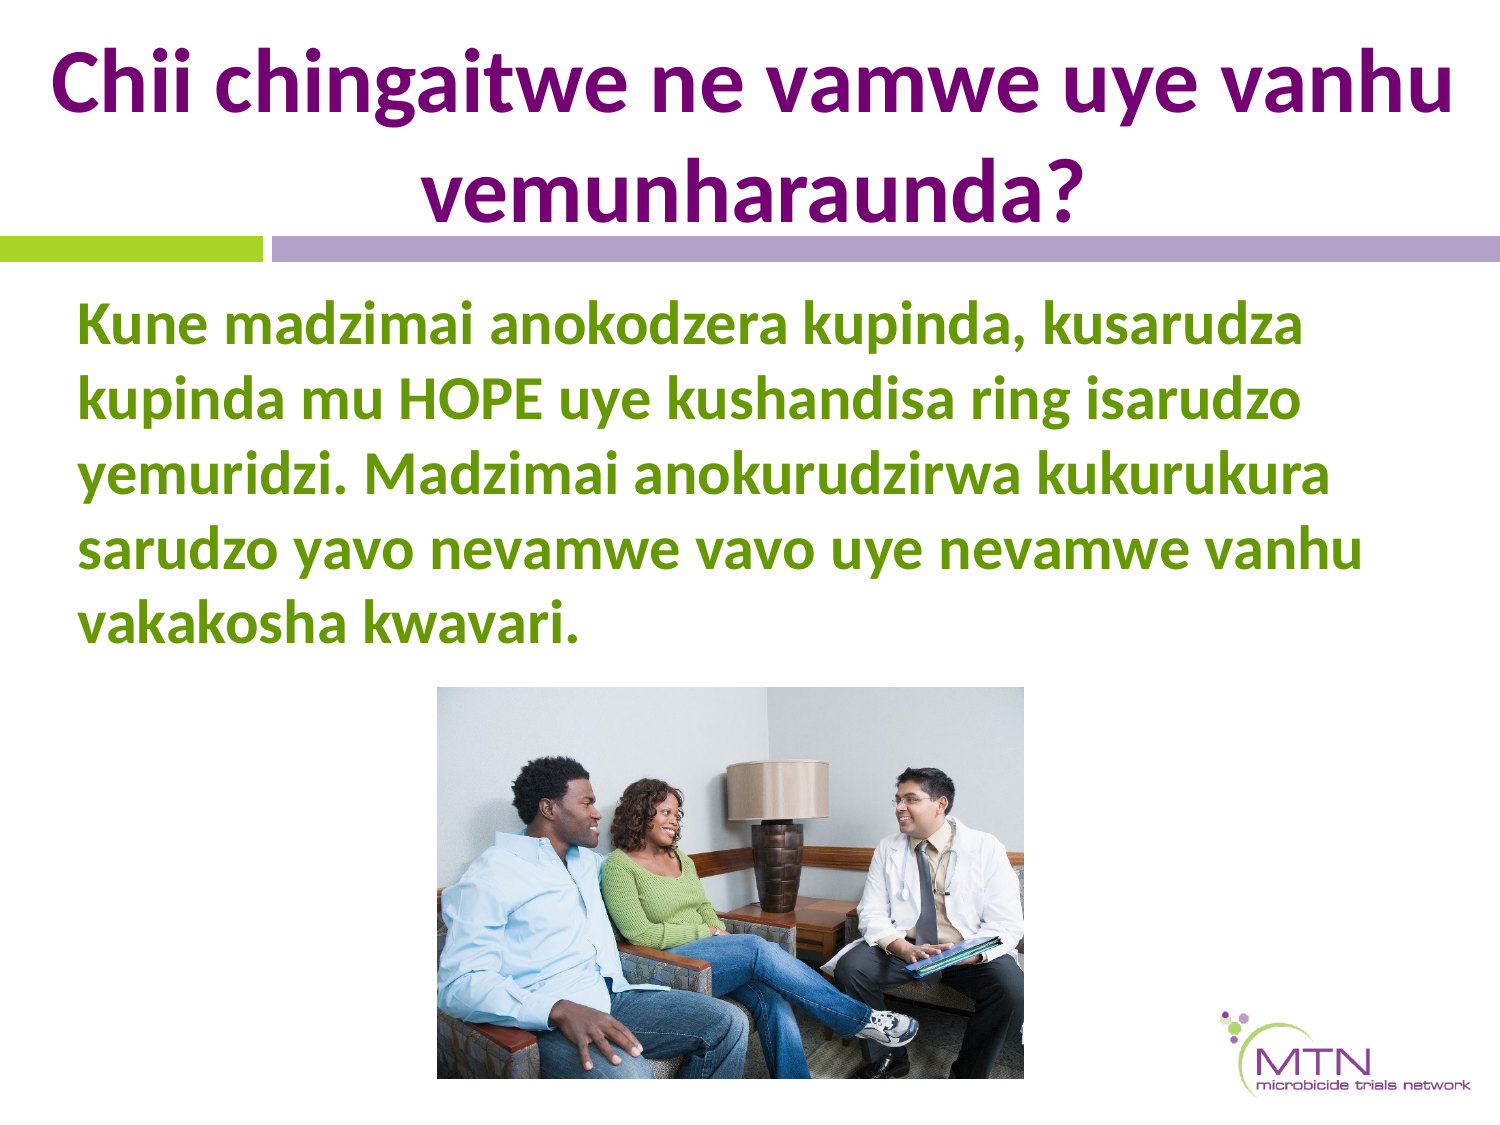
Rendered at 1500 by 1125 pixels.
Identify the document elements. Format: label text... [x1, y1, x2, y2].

list Kune madzimai anokodzera kupinda, kusarudza kupinda mu HOPE uye kushandisa ring isarudzo yemuridzi. Madzimai anokurudzirwa kukurukura sarudzo yavo nevamwe vavo uye nevamwe vanhu vakakosha kwavari. [62, 274, 1450, 563]
picture [1220, 1011, 1472, 1099]
picture [437, 687, 1025, 1079]
title Chii chingaitwe ne vamwe uye vanhu vemunharaunda? [24, 37, 1484, 225]
picture [0, 236, 1500, 262]
